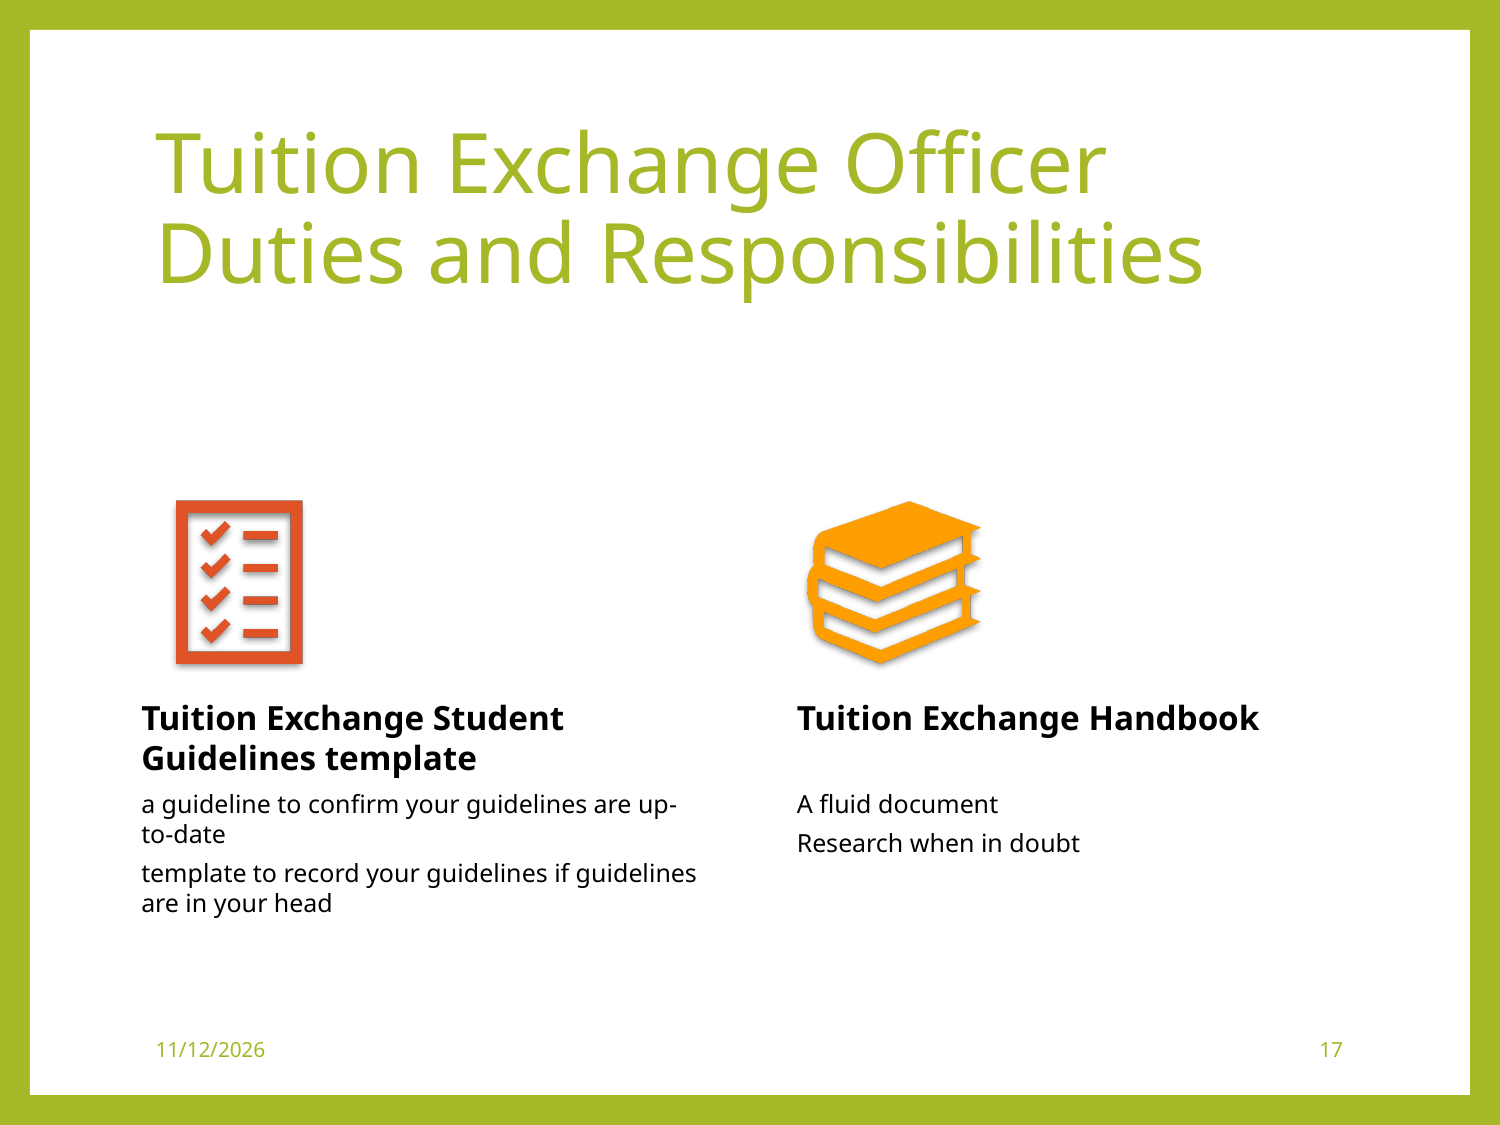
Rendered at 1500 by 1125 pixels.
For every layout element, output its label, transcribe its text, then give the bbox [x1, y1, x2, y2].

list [140, 376, 1356, 1001]
title Tuition Exchange Officer Duties and Responsibilities [140, 99, 1356, 323]
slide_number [140, 1020, 428, 1081]
slide_number 17 [1147, 1020, 1358, 1081]
